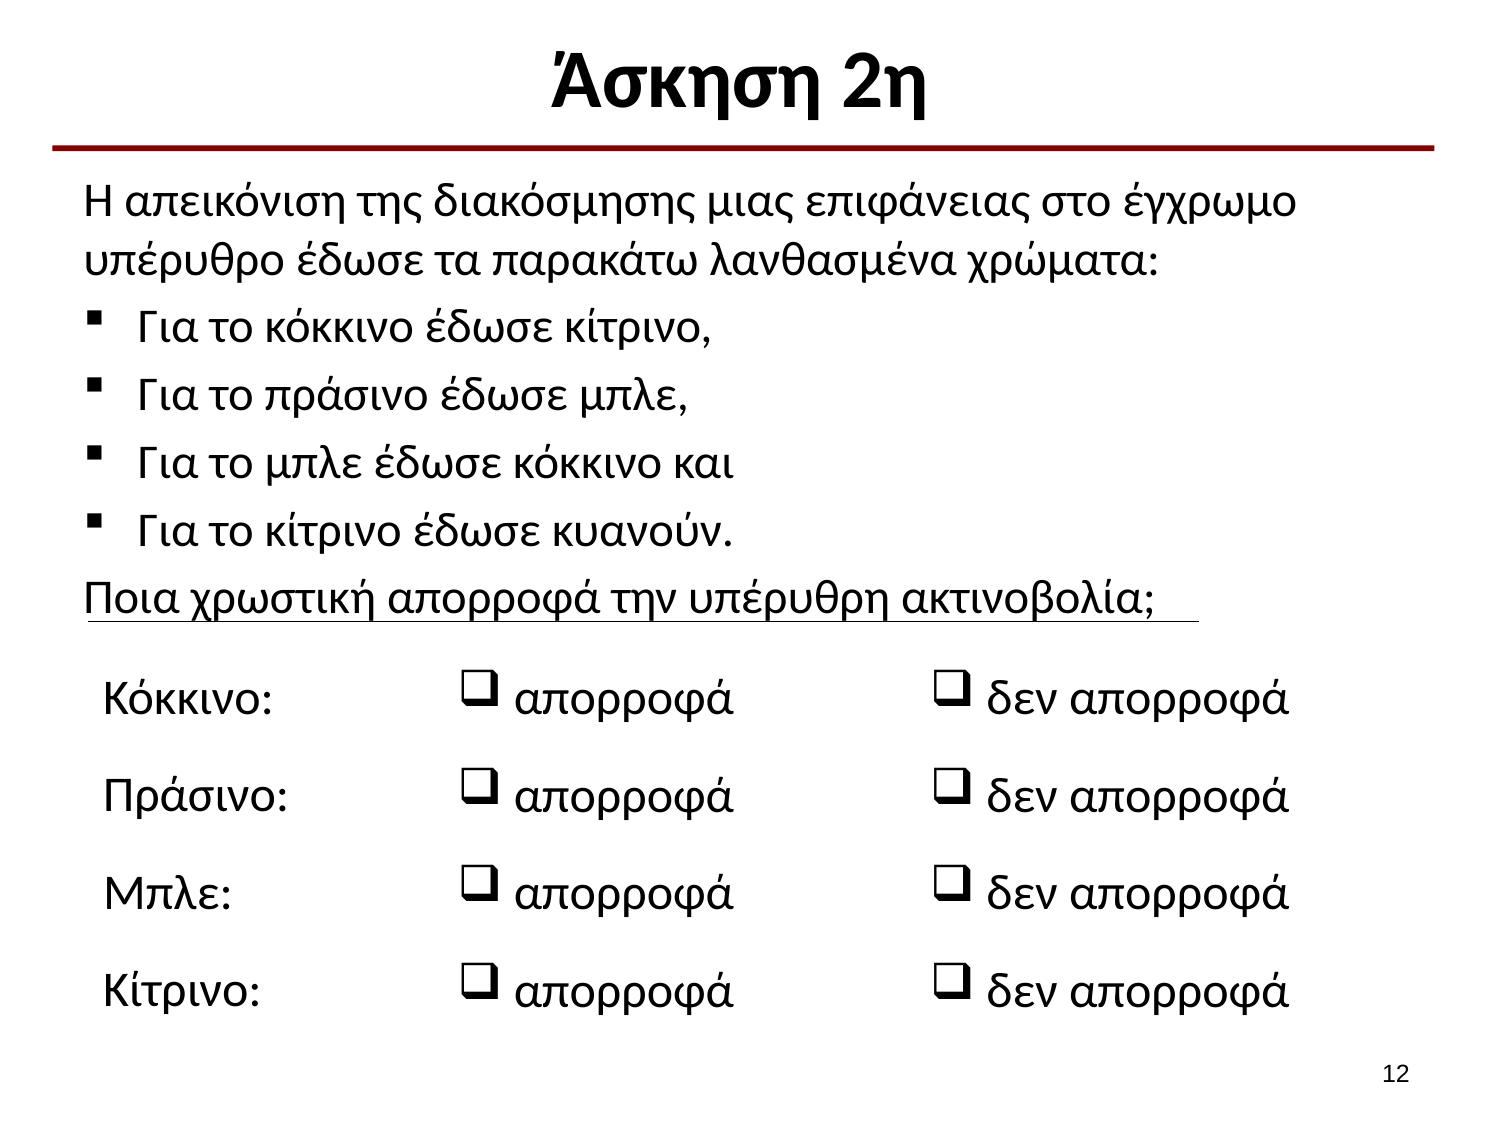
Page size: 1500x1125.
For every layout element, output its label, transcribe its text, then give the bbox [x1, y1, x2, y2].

title Άσκηση 2η [75, 0, 1425, 143]
text_box δεν απορροφά δεν απορροφά δεν απορροφά δεν απορροφά [915, 657, 1388, 1025]
text_box απορροφά απορροφά απορροφά απορροφά [442, 657, 808, 1070]
slide_number 11 [1074, 1042, 1425, 1103]
text_box [50, 143, 1436, 153]
text_box Κόκκινο: Πράσινο: Μπλε: Κίτρινο: [88, 656, 349, 1070]
list Η απεικόνιση της διακόσμησης μιας επιφάνειας στο έγχρωμο υπέρυθρο έδωσε τα παρακάτω λανθασμένα χρώματα: Για το κόκκινο έδωσε κίτρινο, Για το πράσινο έδωσε μπλε, Για το μπλε έδωσε κόκκινο και Για το κίτρινο έδωσε κυανούν. Ποια χρωστική απορροφά την υπέρυθρη ακτινοβολία; [68, 160, 1419, 634]
